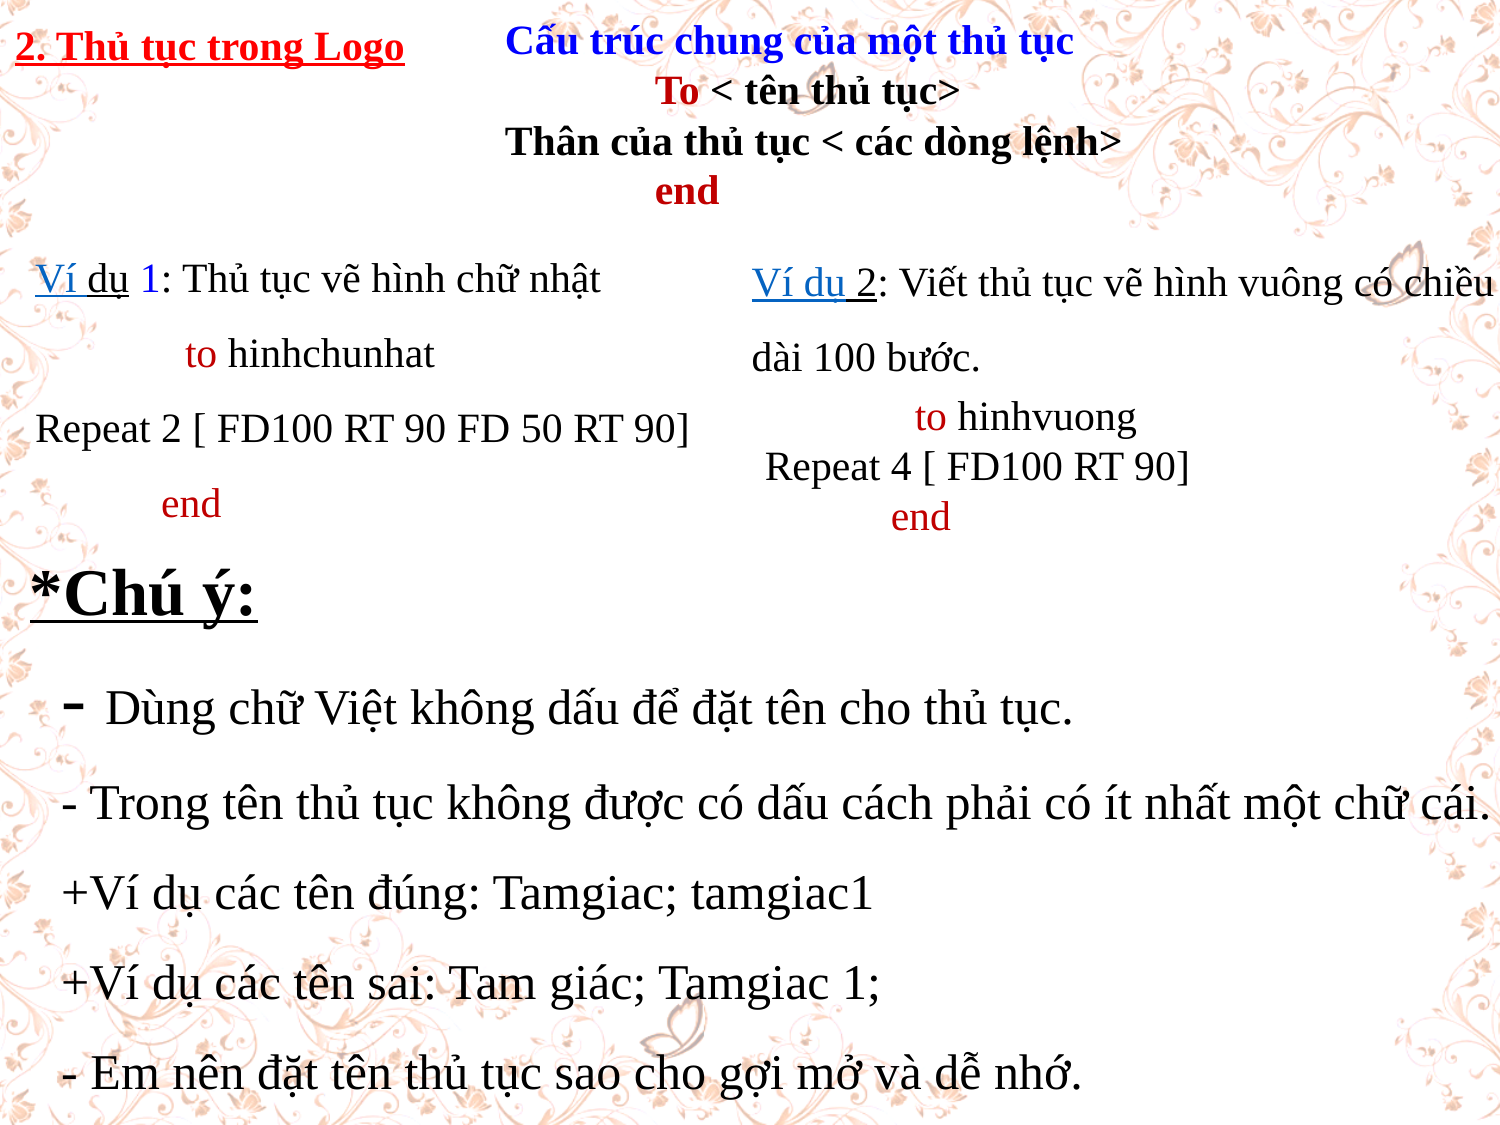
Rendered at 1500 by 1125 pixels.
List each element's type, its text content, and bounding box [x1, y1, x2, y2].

text_box Ví dụ 2: Viết thủ tục vẽ hình vuông có chiều dài 100 bước. [736, 222, 1500, 388]
text_box Cấu trúc chung của một thủ tục To < tên thủ tục> Thân của thủ tục < các dòng lệnh> end [490, 5, 1316, 221]
text_box Ví dụ 1: Thủ tục vẽ hình chữ nhật to hinhchunhat Repeat 2 [ FD100 RT 90 FD 50 RT 90] end [20, 218, 846, 534]
text_box to hinhvuong Repeat 4 [ FD100 RT 90] end [750, 381, 1459, 547]
text_box - Dùng chữ Việt không dấu để đặt tên cho thủ tục. - Trong tên thủ tục không được có dấu cách phải có ít nhất một chữ cái. +Ví dụ các tên đúng: Tamgiac; tamgiac1 +Ví dụ các tên sai: Tam giác; Tamgiac 1; - Em nên đặt tên thủ tục sao cho gợi mở và dễ nhớ. [46, 597, 1500, 1125]
text_box *Chú ý: [15, 541, 360, 637]
text_box 2. Thủ tục trong Logo [0, 11, 490, 77]
